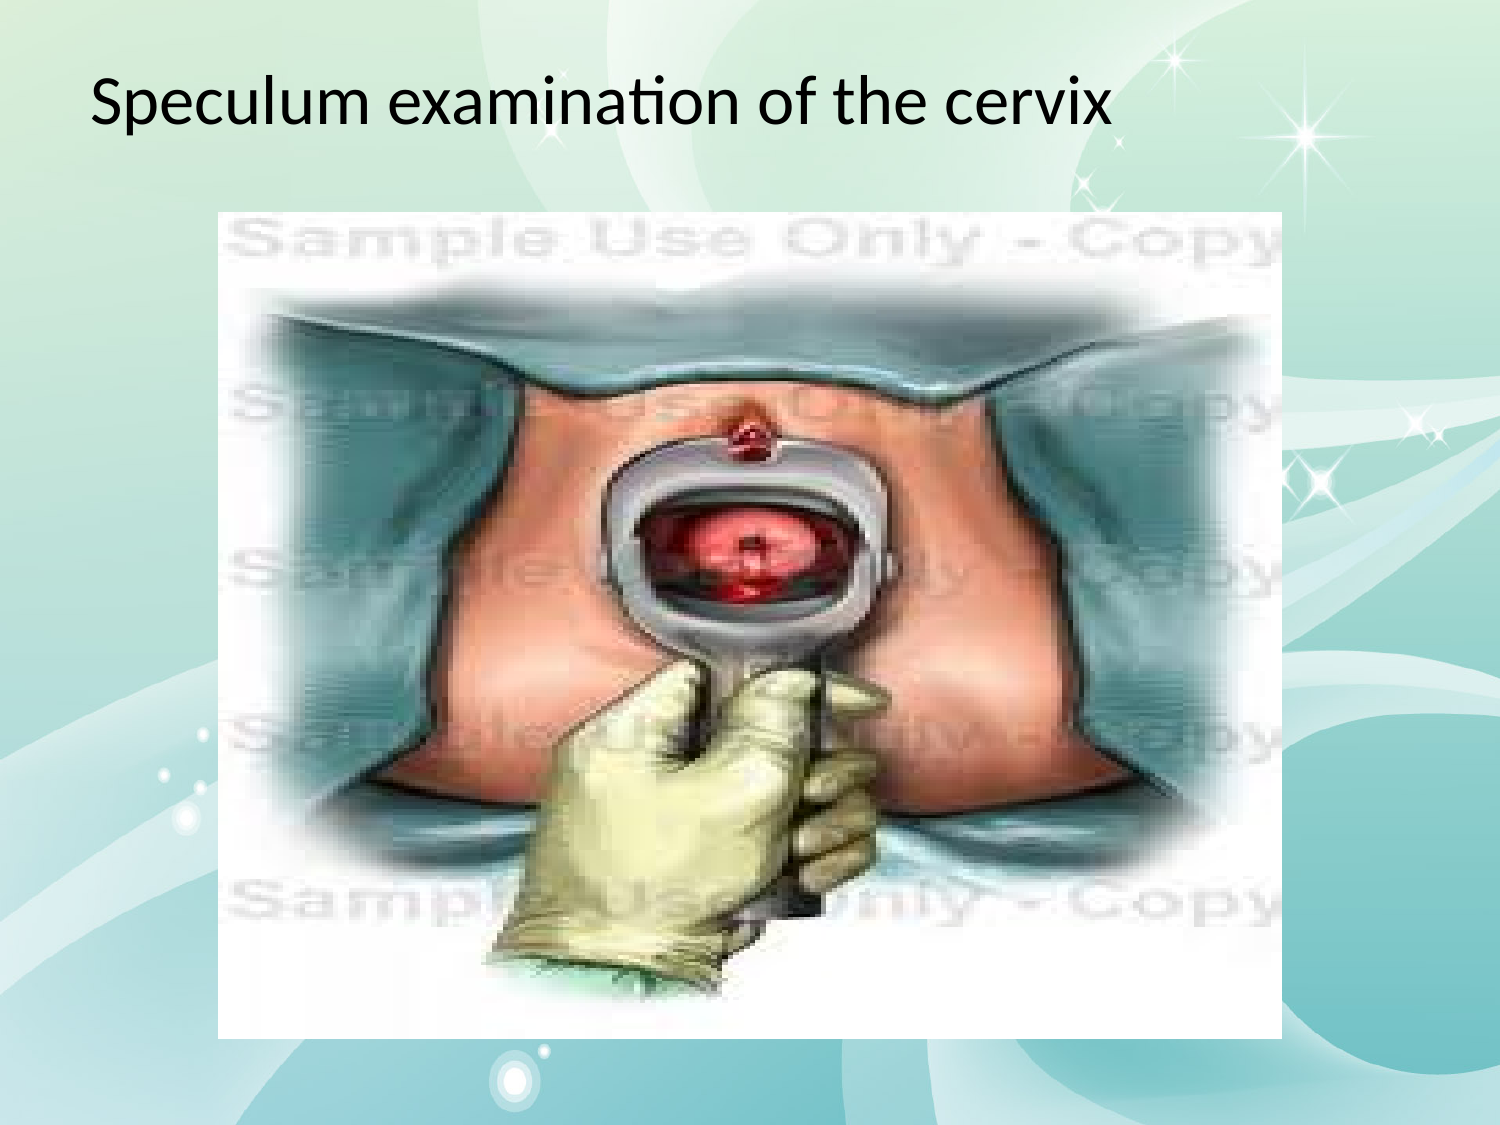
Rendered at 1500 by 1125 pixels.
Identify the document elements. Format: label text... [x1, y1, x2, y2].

title Speculum examination of the cervix [75, 45, 1425, 233]
picture [0, 0, 1500, 1125]
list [218, 212, 1282, 1039]
